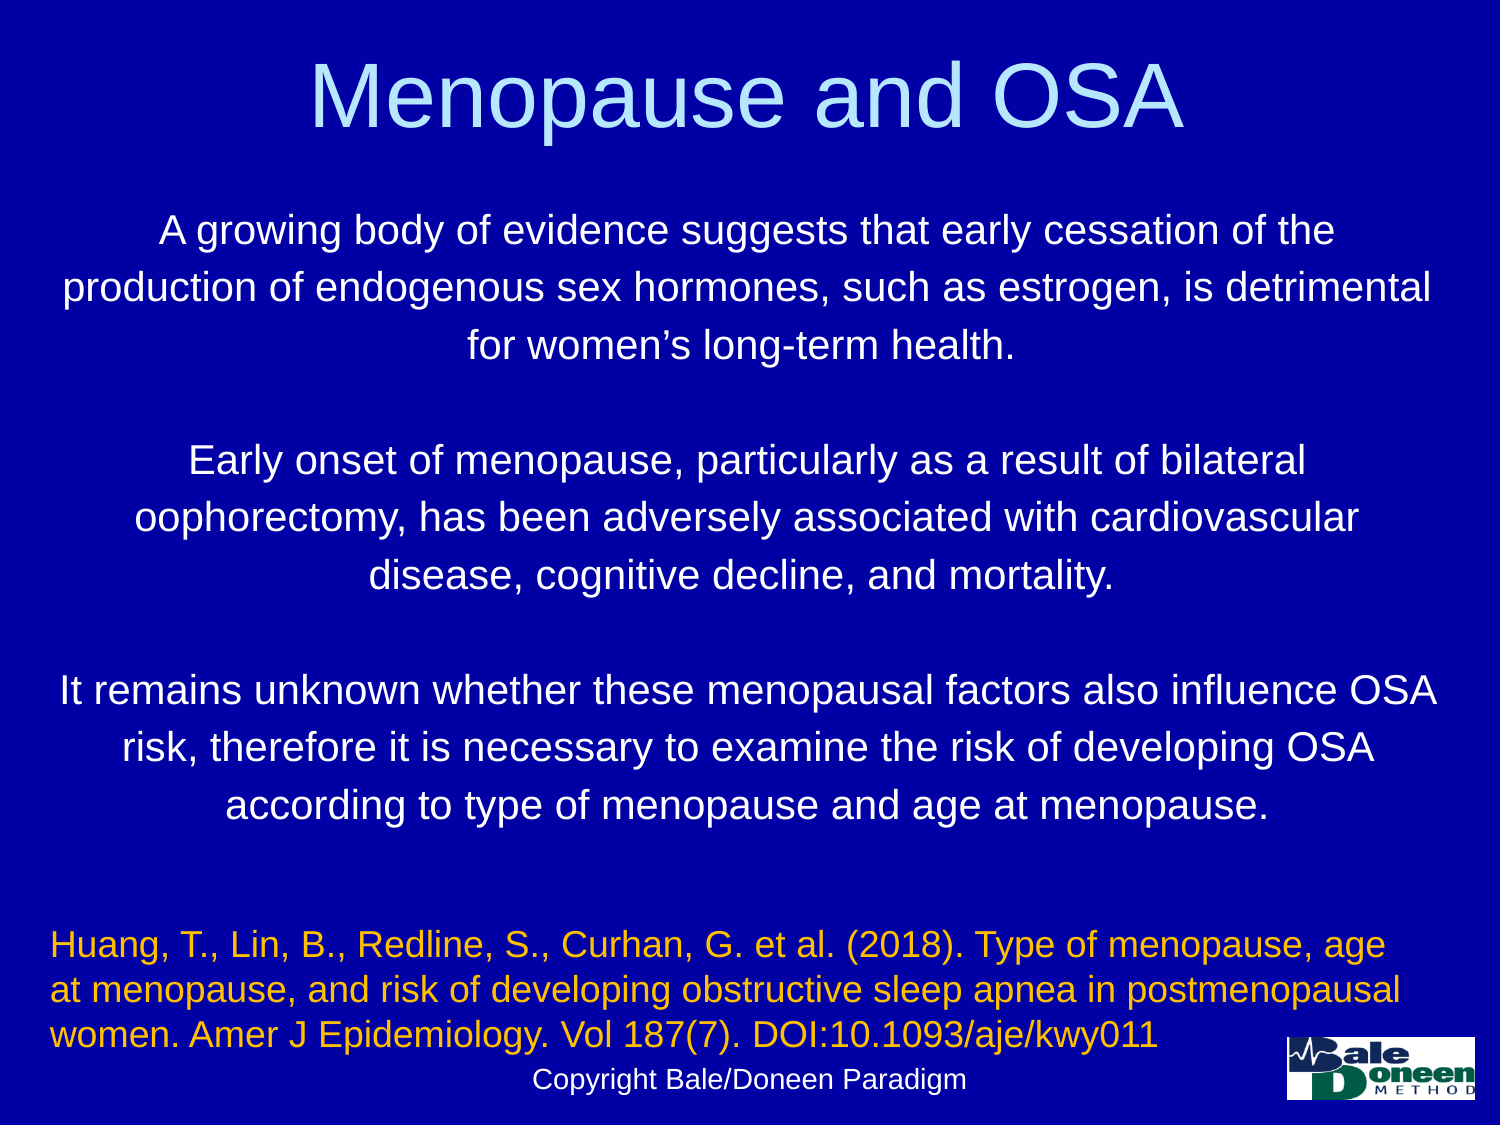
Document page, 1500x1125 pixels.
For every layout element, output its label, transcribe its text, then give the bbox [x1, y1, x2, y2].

picture [1287, 1037, 1475, 1100]
footer Copyright Bale/Doneen Paradigm [512, 1063, 988, 1103]
list A growing body of evidence suggests that early cessation of the production of endogenous sex hormones, such as estrogen, is detrimental for women’s long-term health. Early onset of menopause, particularly as a result of bilateral oophorectomy, has been adversely associated with cardiovascular disease, cognitive decline, and mortality. It remains unknown whether these menopausal factors also influence OSA risk, therefore it is necessary to examine the risk of developing OSA according to type of menopause and age at menopause. [43, 187, 1452, 841]
text_box Huang, T., Lin, B., Redline, S., Curhan, G. et al. (2018). Type of menopause, age at menopause, and risk of developing obstructive sleep apnea in postmenopausal women. Amer J Epidemiology. Vol 187(7). DOI:10.1093/aje/kwy011 [35, 912, 1423, 1063]
title Menopause and OSA [49, 37, 1446, 145]
